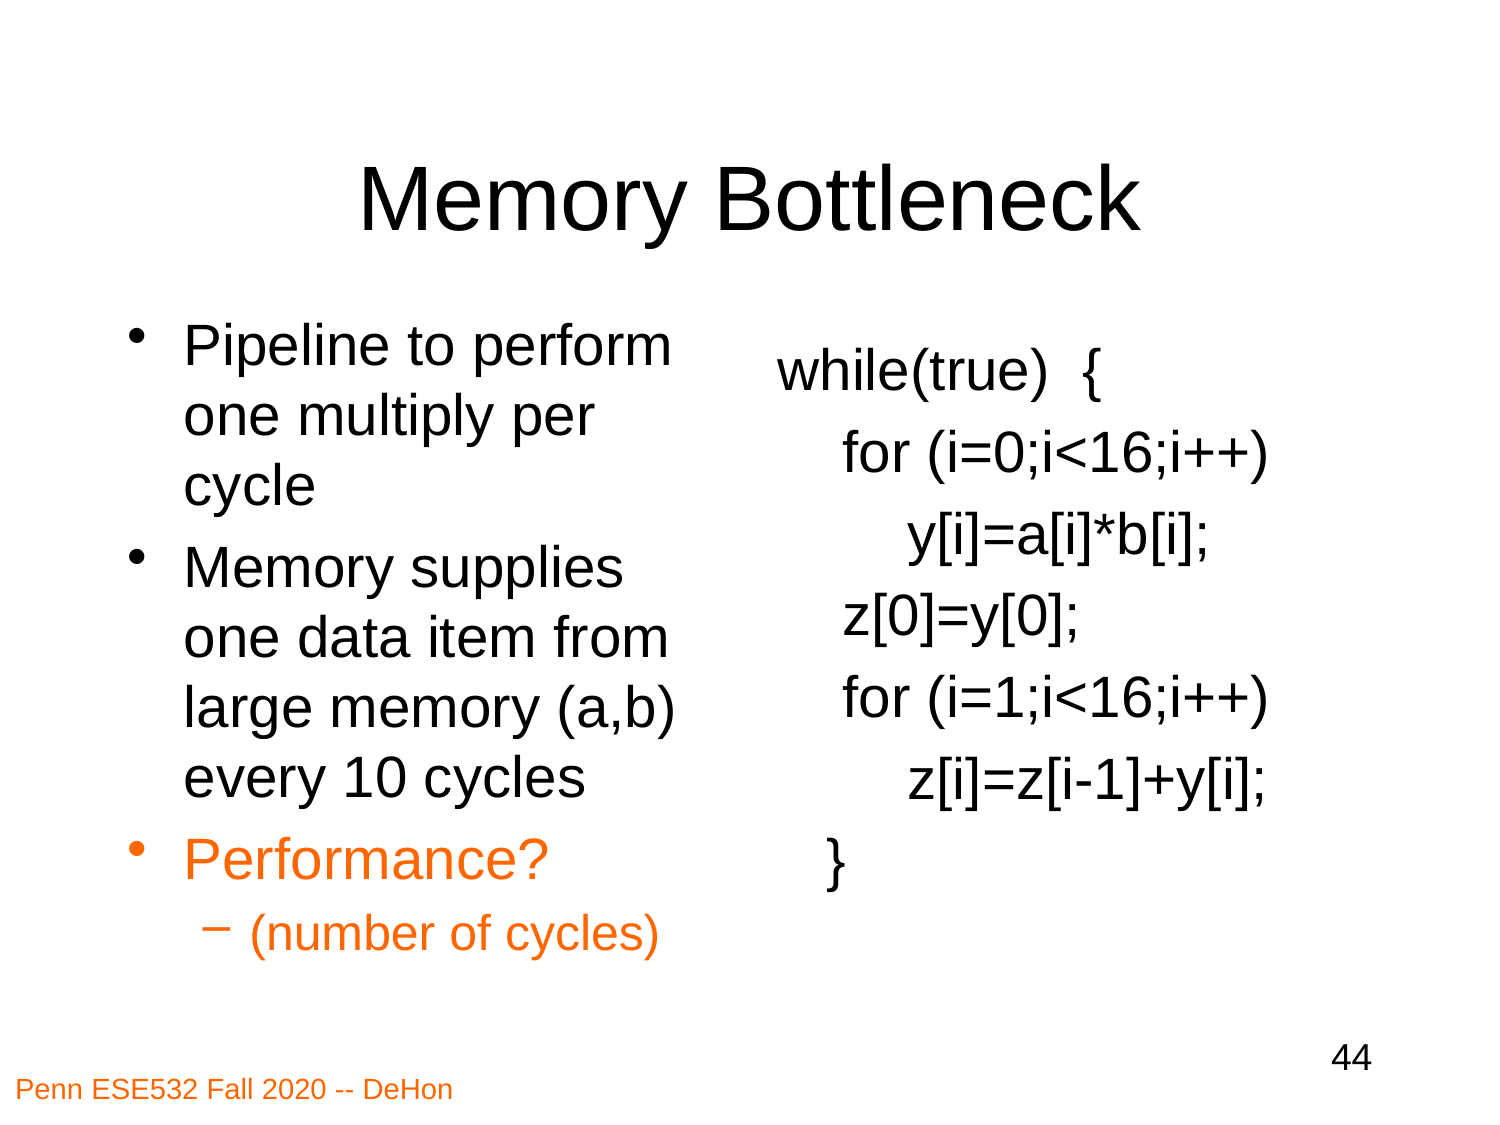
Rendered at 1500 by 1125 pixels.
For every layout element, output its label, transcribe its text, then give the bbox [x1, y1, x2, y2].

list Pipeline to perform one multiply per cycle Memory supplies one data item from large memory (a,b) every 10 cycles Performance? (number of cycles) [112, 299, 738, 976]
slide_number Penn ESE532 Fall 2020 -- DeHon [0, 1062, 613, 1125]
list while(true) { for (i=0;i<16;i++) y[i]=a[i]*b[i]; z[0]=y[0]; for (i=1;i<16;i++) z[i]=z[i-1]+y[i]; } [762, 324, 1438, 1001]
title Memory Bottleneck [112, 99, 1388, 288]
slide_number 44 [1074, 1024, 1388, 1101]
